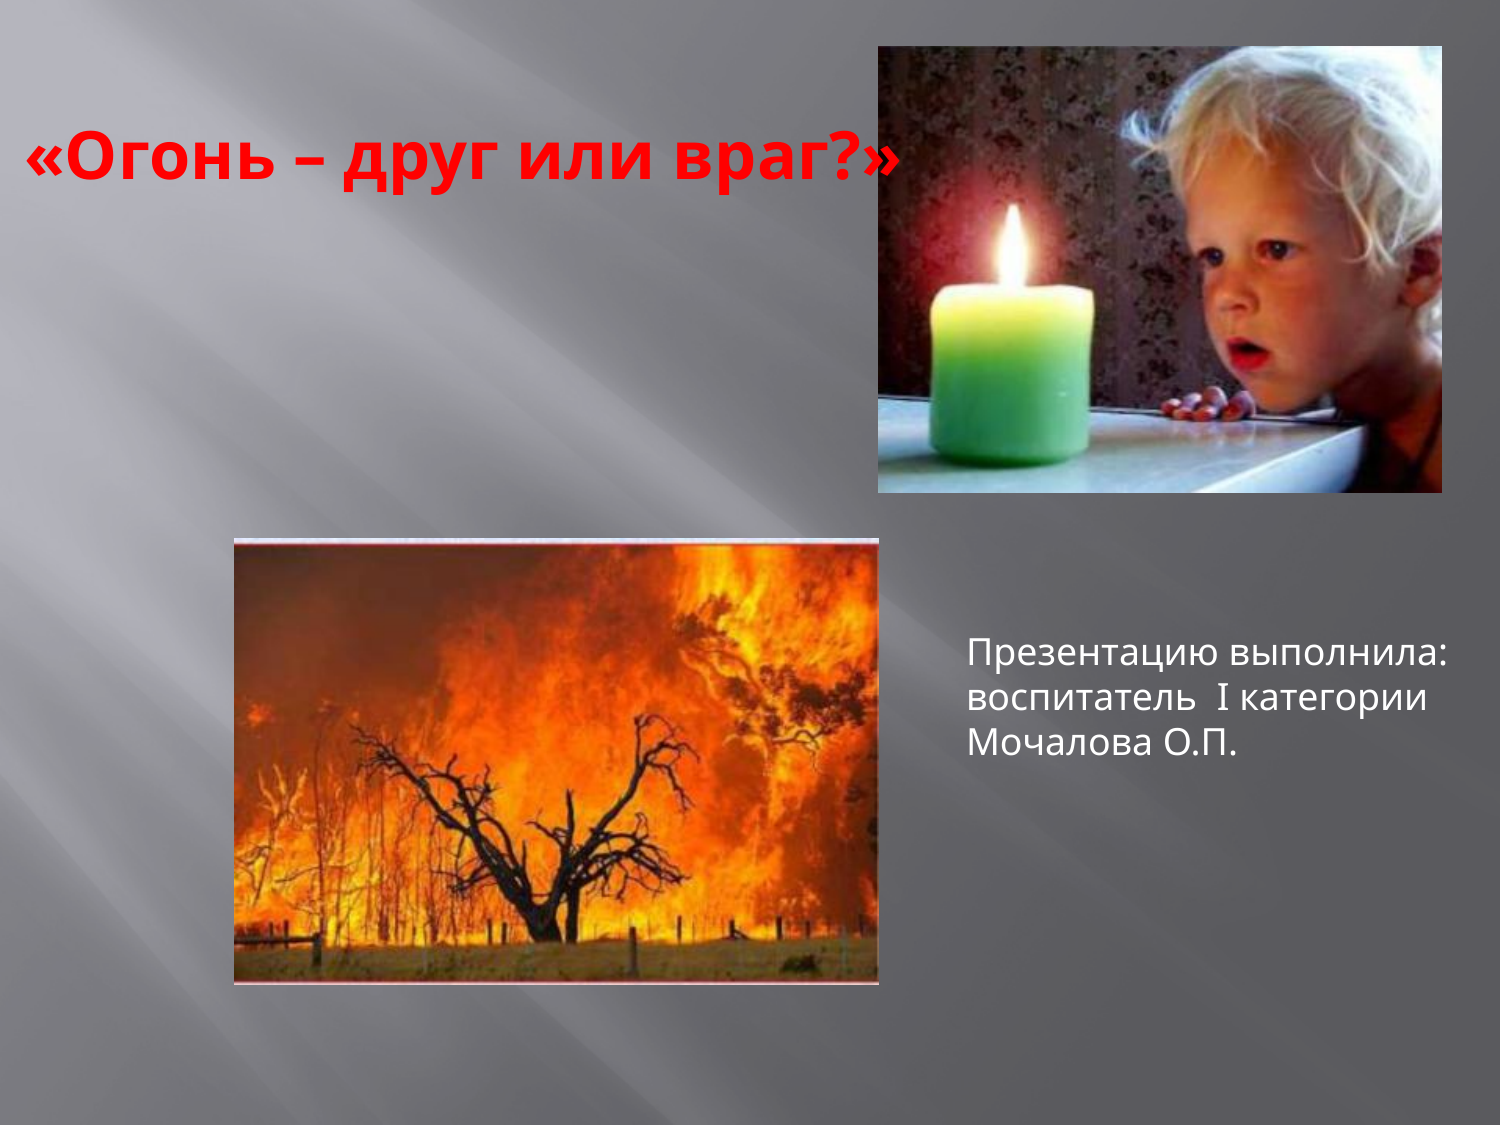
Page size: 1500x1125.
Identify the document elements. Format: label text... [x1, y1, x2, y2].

picture [878, 46, 1442, 493]
text_box «Огонь – друг или враг?» [9, 105, 878, 201]
picture [234, 538, 880, 985]
text_box Презентацию выполнила: воспитатель I категории Мочалова О.П. [951, 621, 1464, 771]
